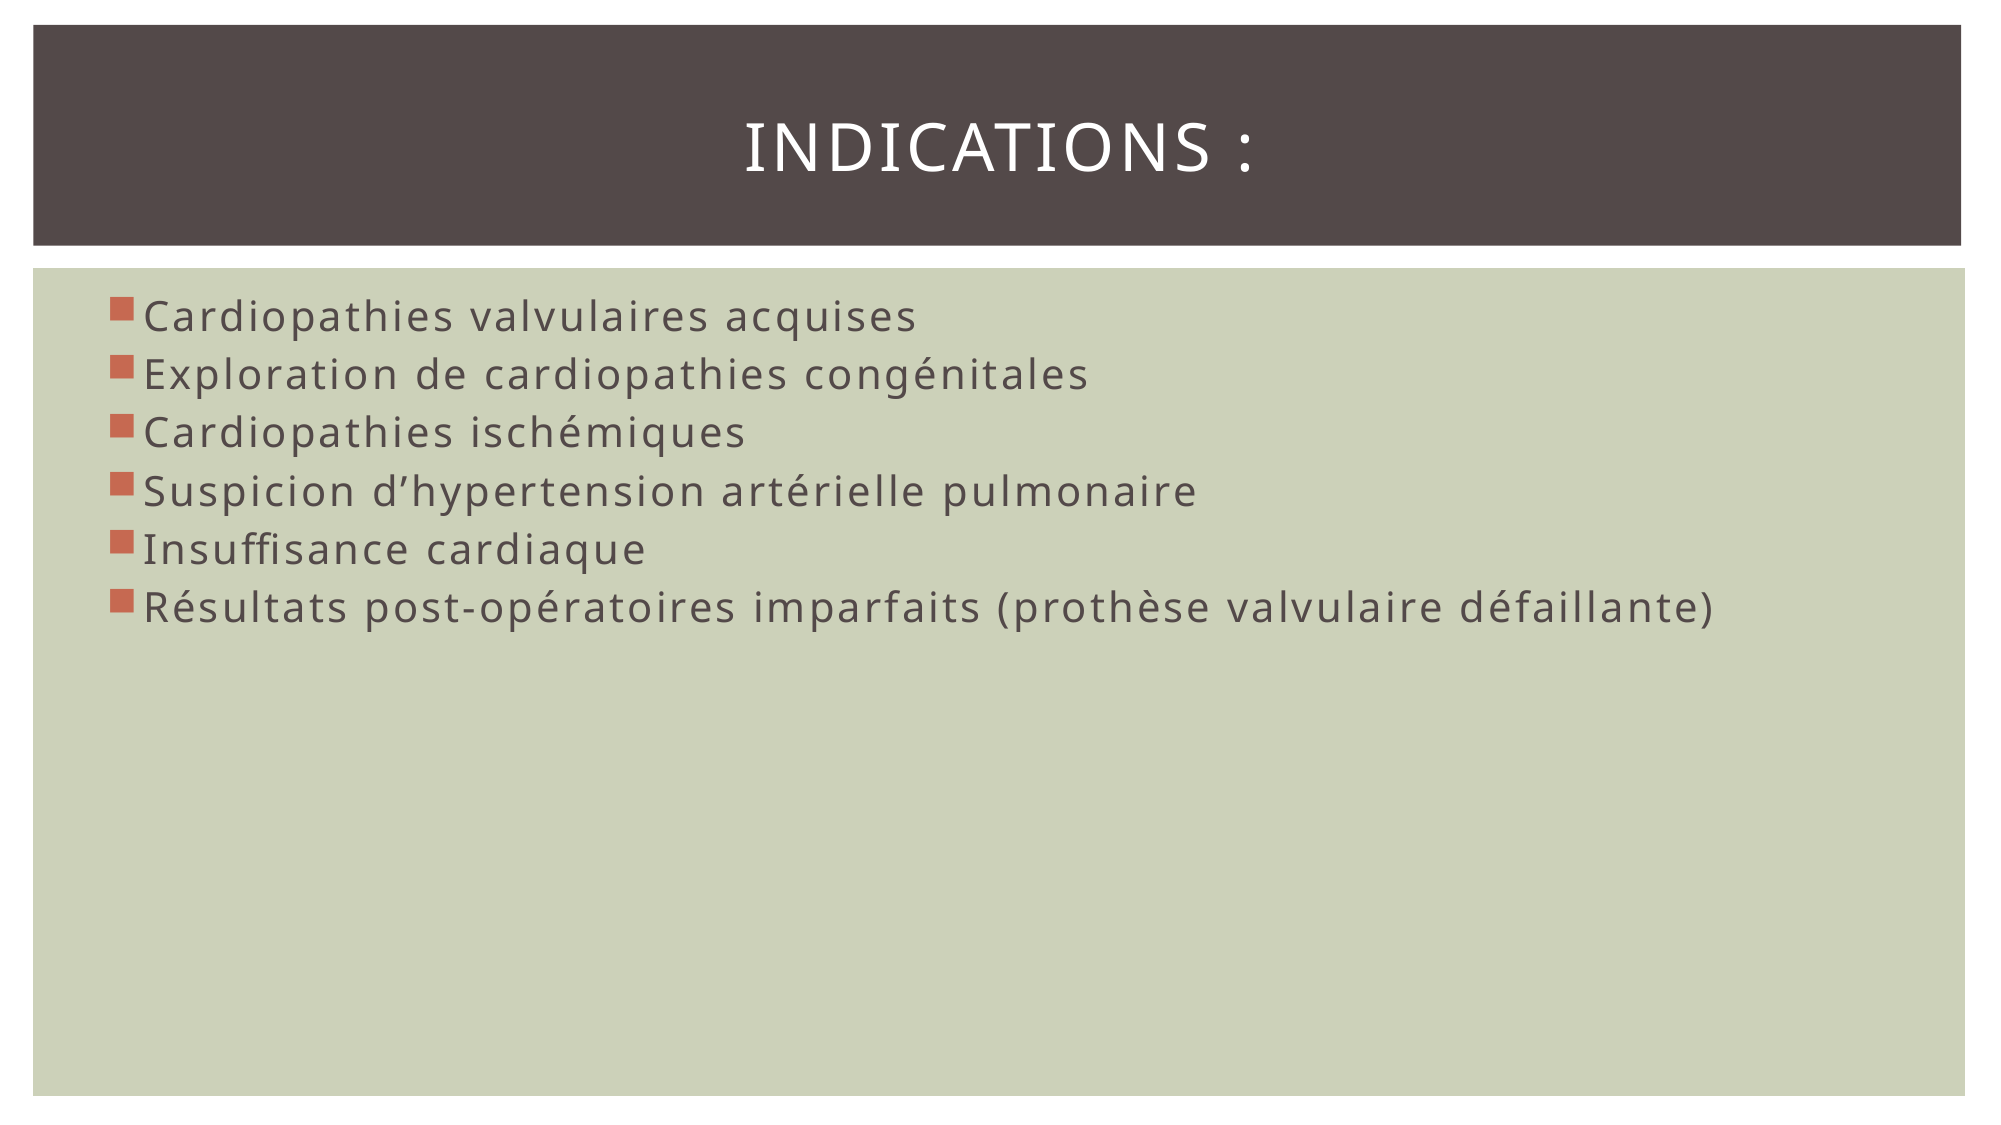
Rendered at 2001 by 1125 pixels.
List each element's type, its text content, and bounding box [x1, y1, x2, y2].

title Indications : [83, 58, 1917, 232]
list Cardiopathies valvulaires acquises Exploration de cardiopathies congénitales Cardiopathies ischémiques Suspicion d’hypertension artérielle pulmonaire Insuffisance cardiaque Résultats post-opératoires imparfaits (prothèse valvulaire défaillante) [83, 281, 1923, 1005]
